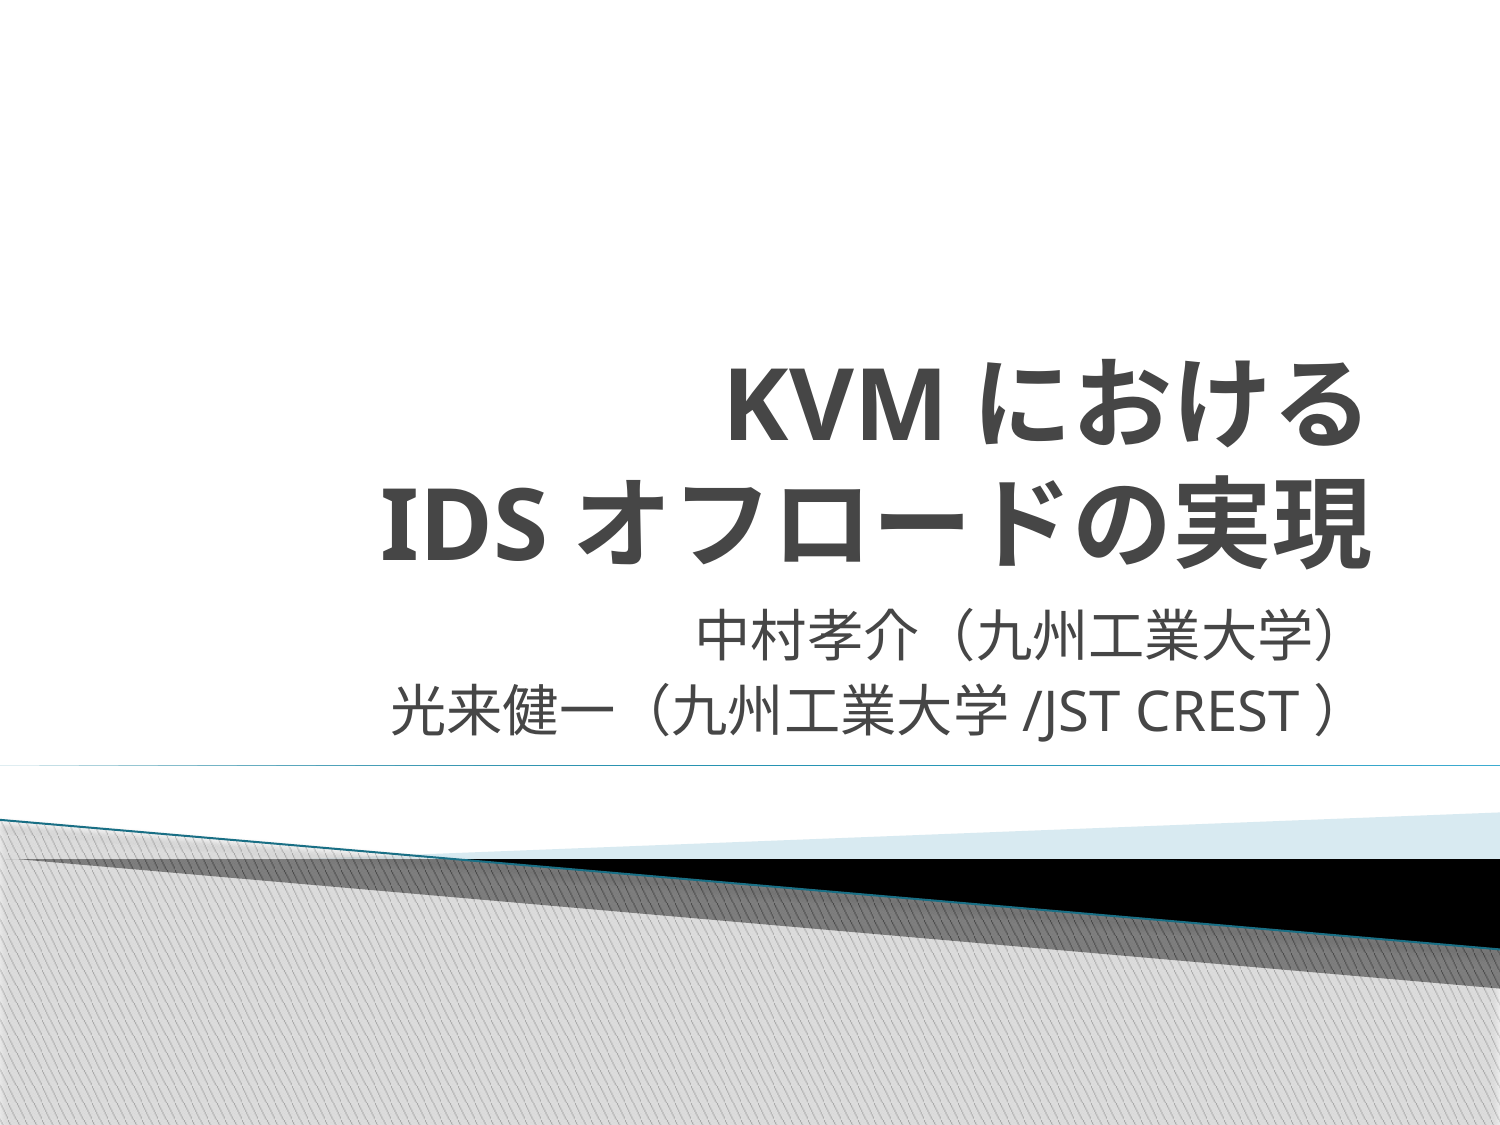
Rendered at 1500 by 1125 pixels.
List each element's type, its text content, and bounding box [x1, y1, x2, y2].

picture [5, 859, 1500, 989]
title KVMにおける IDSオフロードの実現 [112, 287, 1388, 588]
subtitle 中村孝介（九州工業大学） 光来健一（九州工業大学/JST CREST） [112, 592, 1388, 790]
